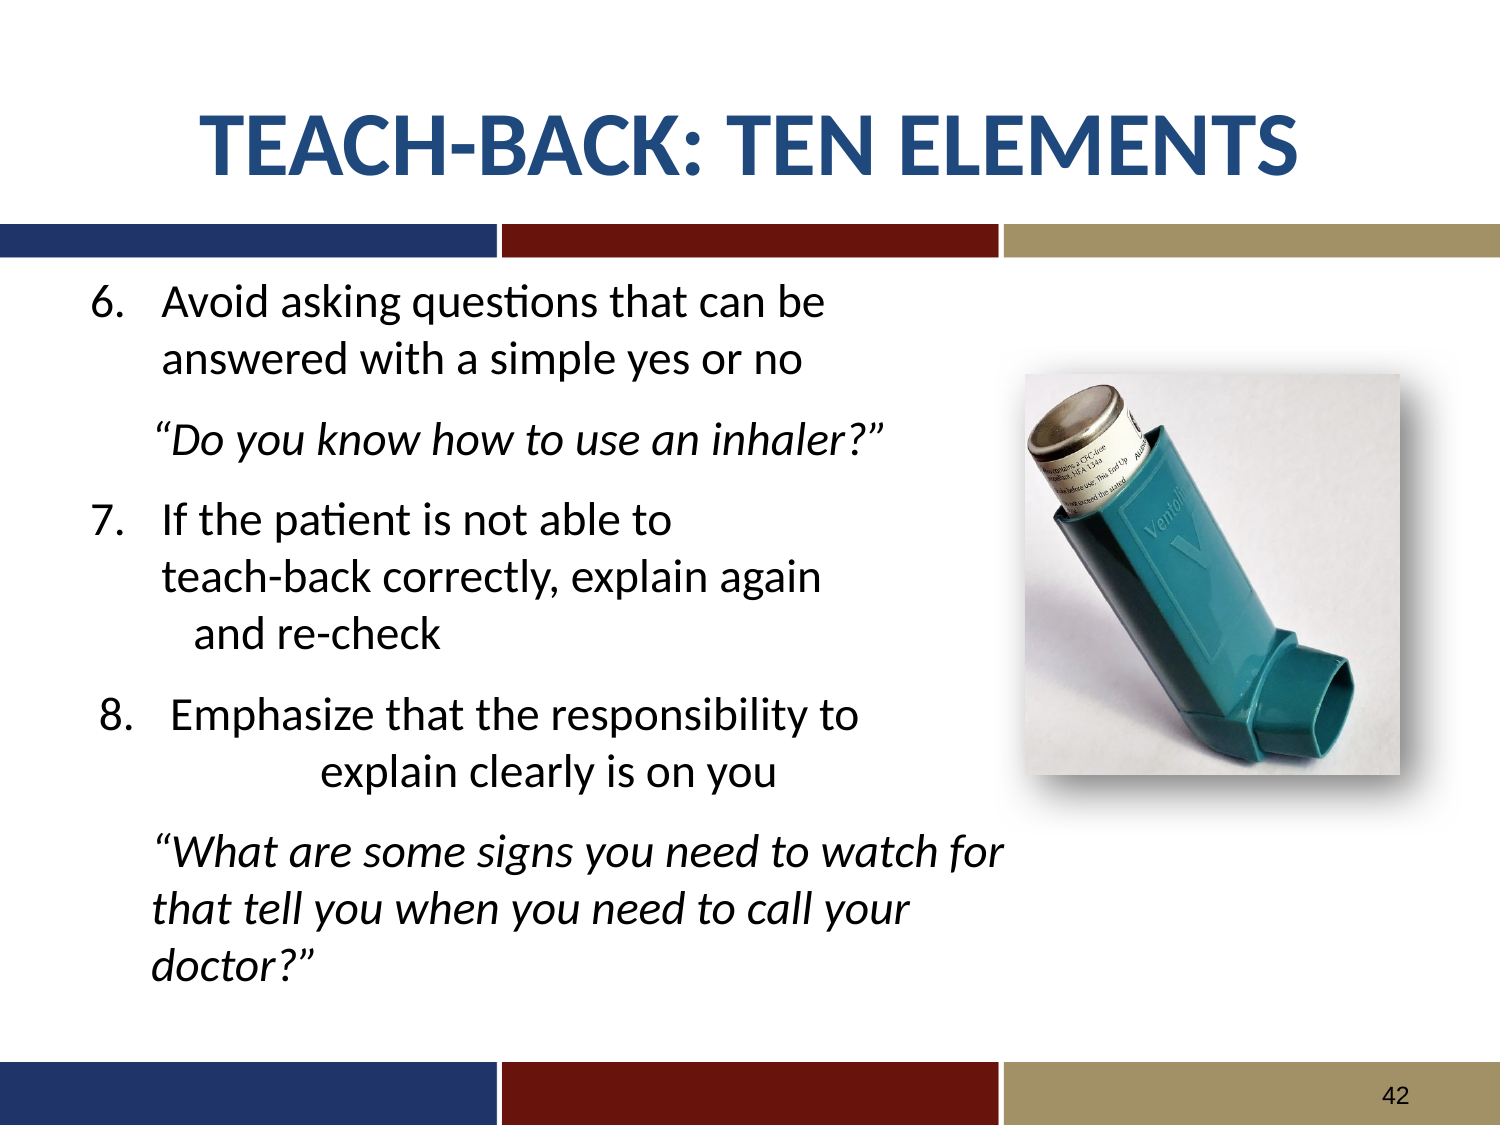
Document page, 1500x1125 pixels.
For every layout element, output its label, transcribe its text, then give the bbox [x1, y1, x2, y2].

picture [0, 1062, 1500, 1125]
title Teach-Back: Ten Elements [75, 45, 1425, 233]
picture [0, 224, 1500, 260]
picture [1024, 374, 1401, 776]
slide_number 42 [1074, 1065, 1425, 1125]
list Avoid asking questions that can be answered with a simple yes or no “Do you know how to use an inhaler?” If the patient is not able to teach-back correctly, explain again and re-check Emphasize that the responsibility to explain clearly is on you “What are some signs you need to watch for that tell you when you need to call your doctor?” [75, 262, 1025, 1005]
